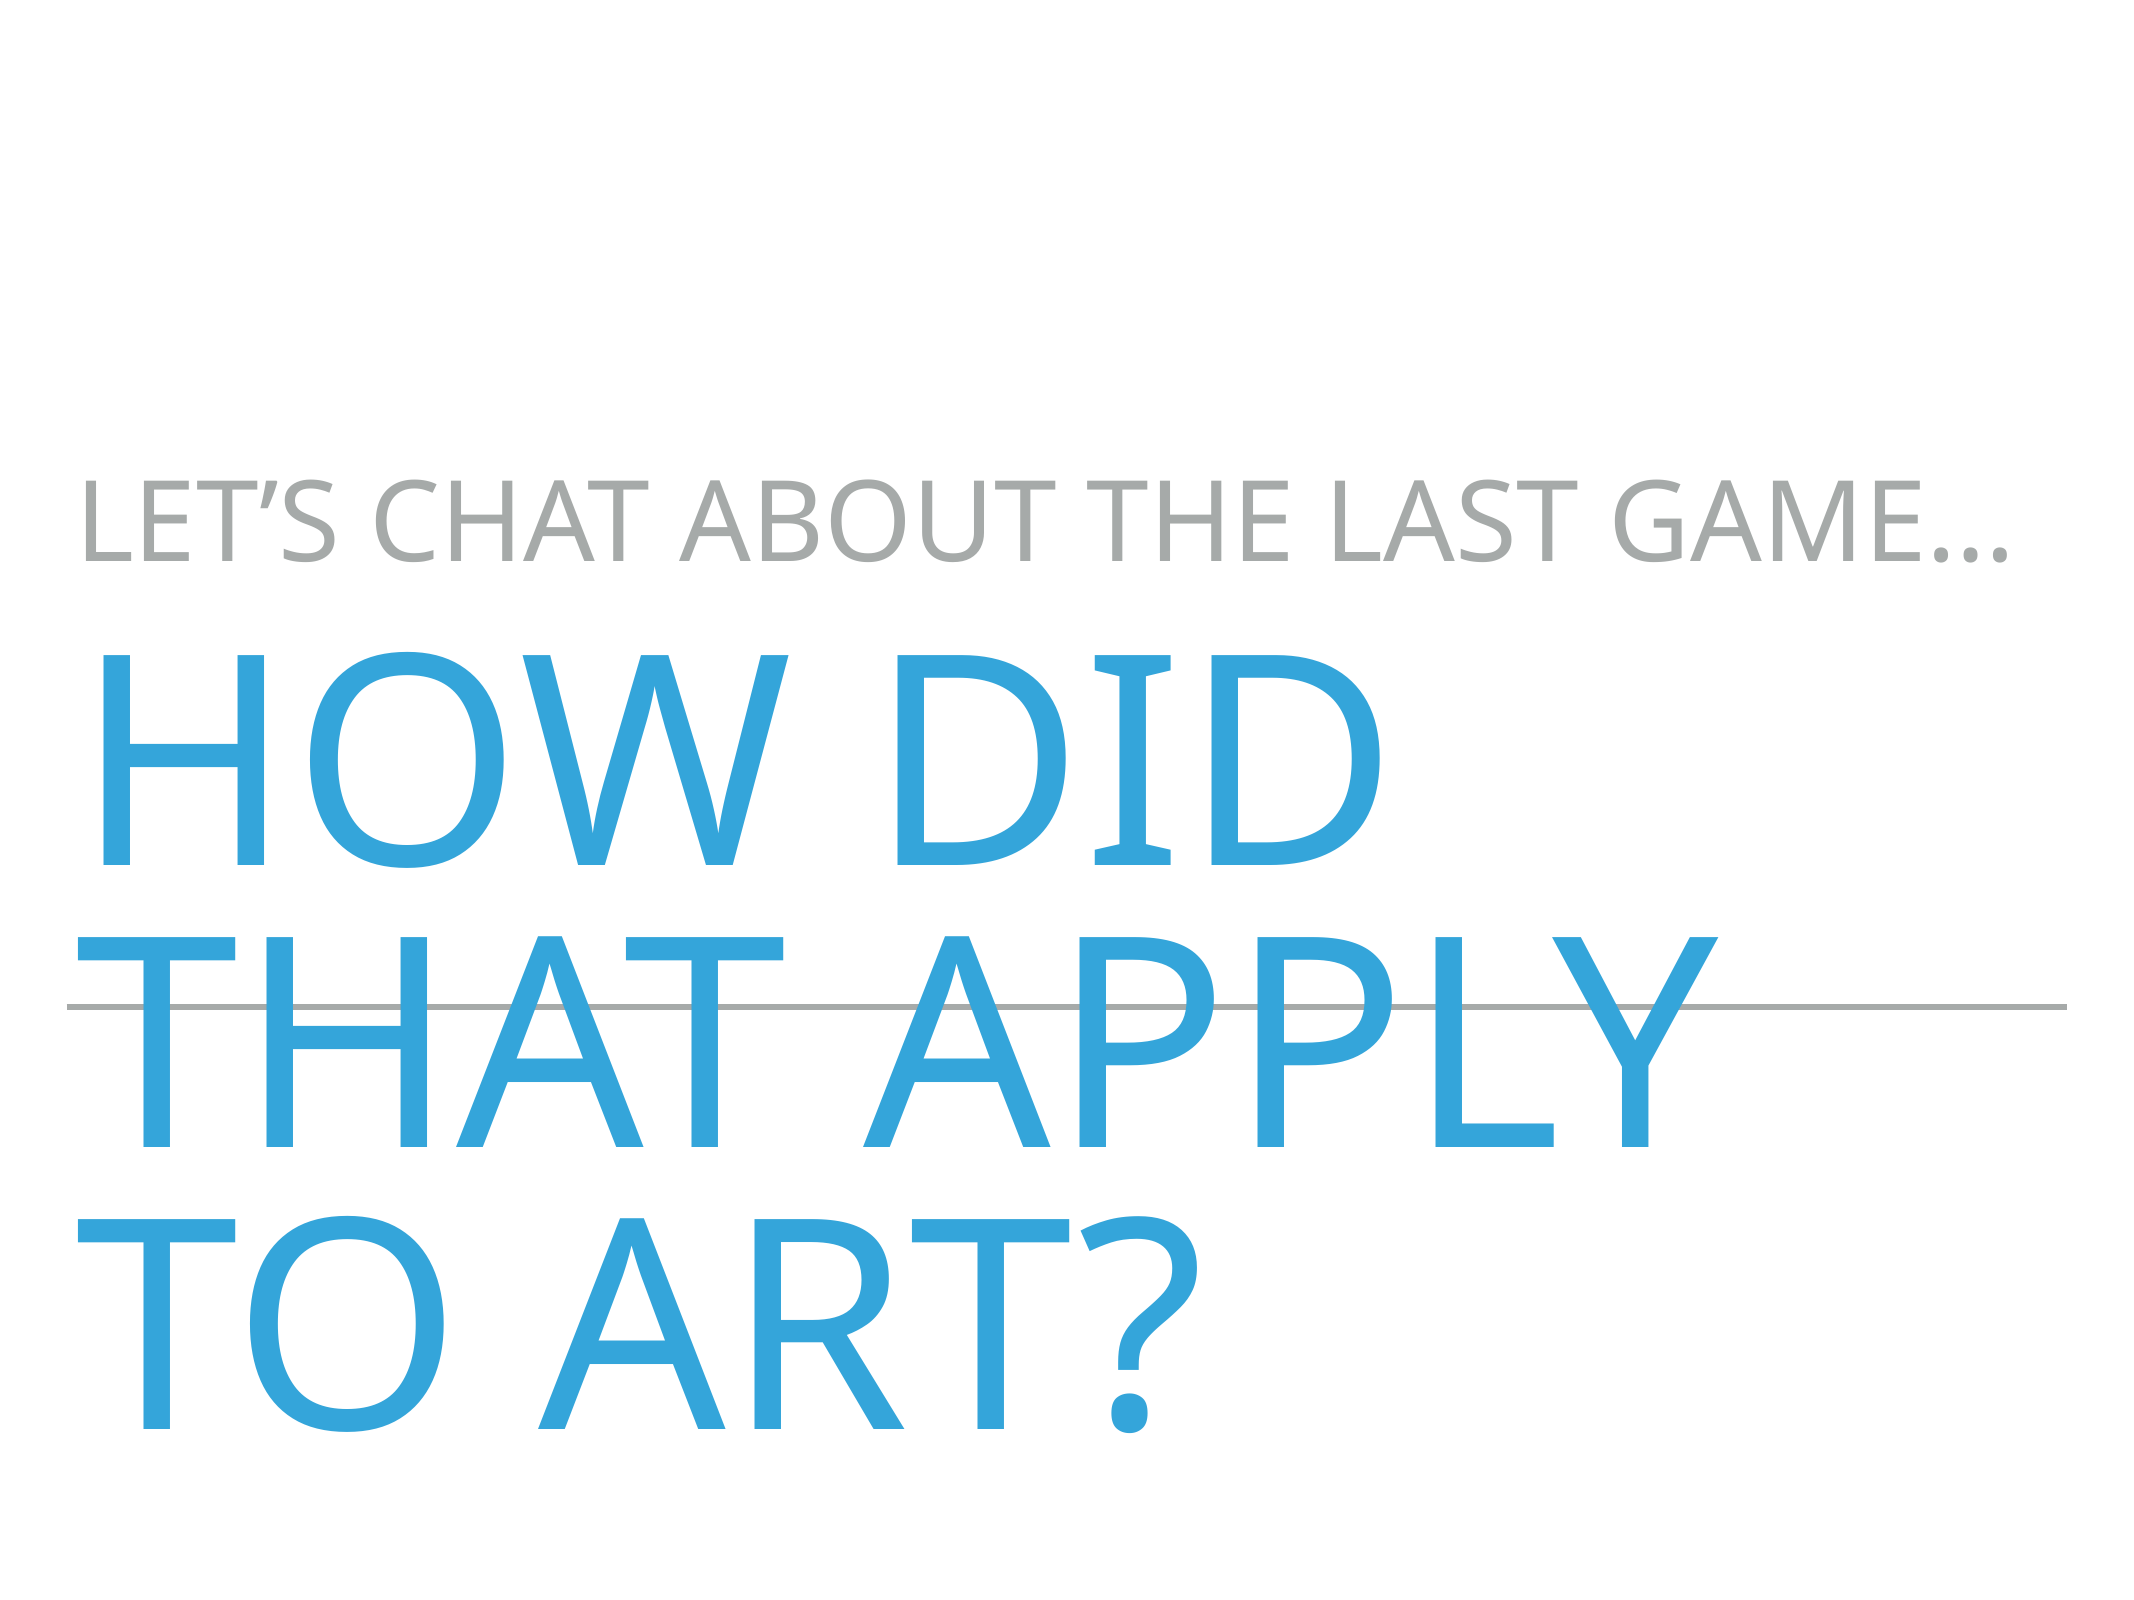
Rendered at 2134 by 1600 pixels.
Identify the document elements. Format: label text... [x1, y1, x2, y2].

title How did that apply to art? [66, 630, 2068, 1499]
list Let’s chat about the last game… [66, 295, 2068, 593]
